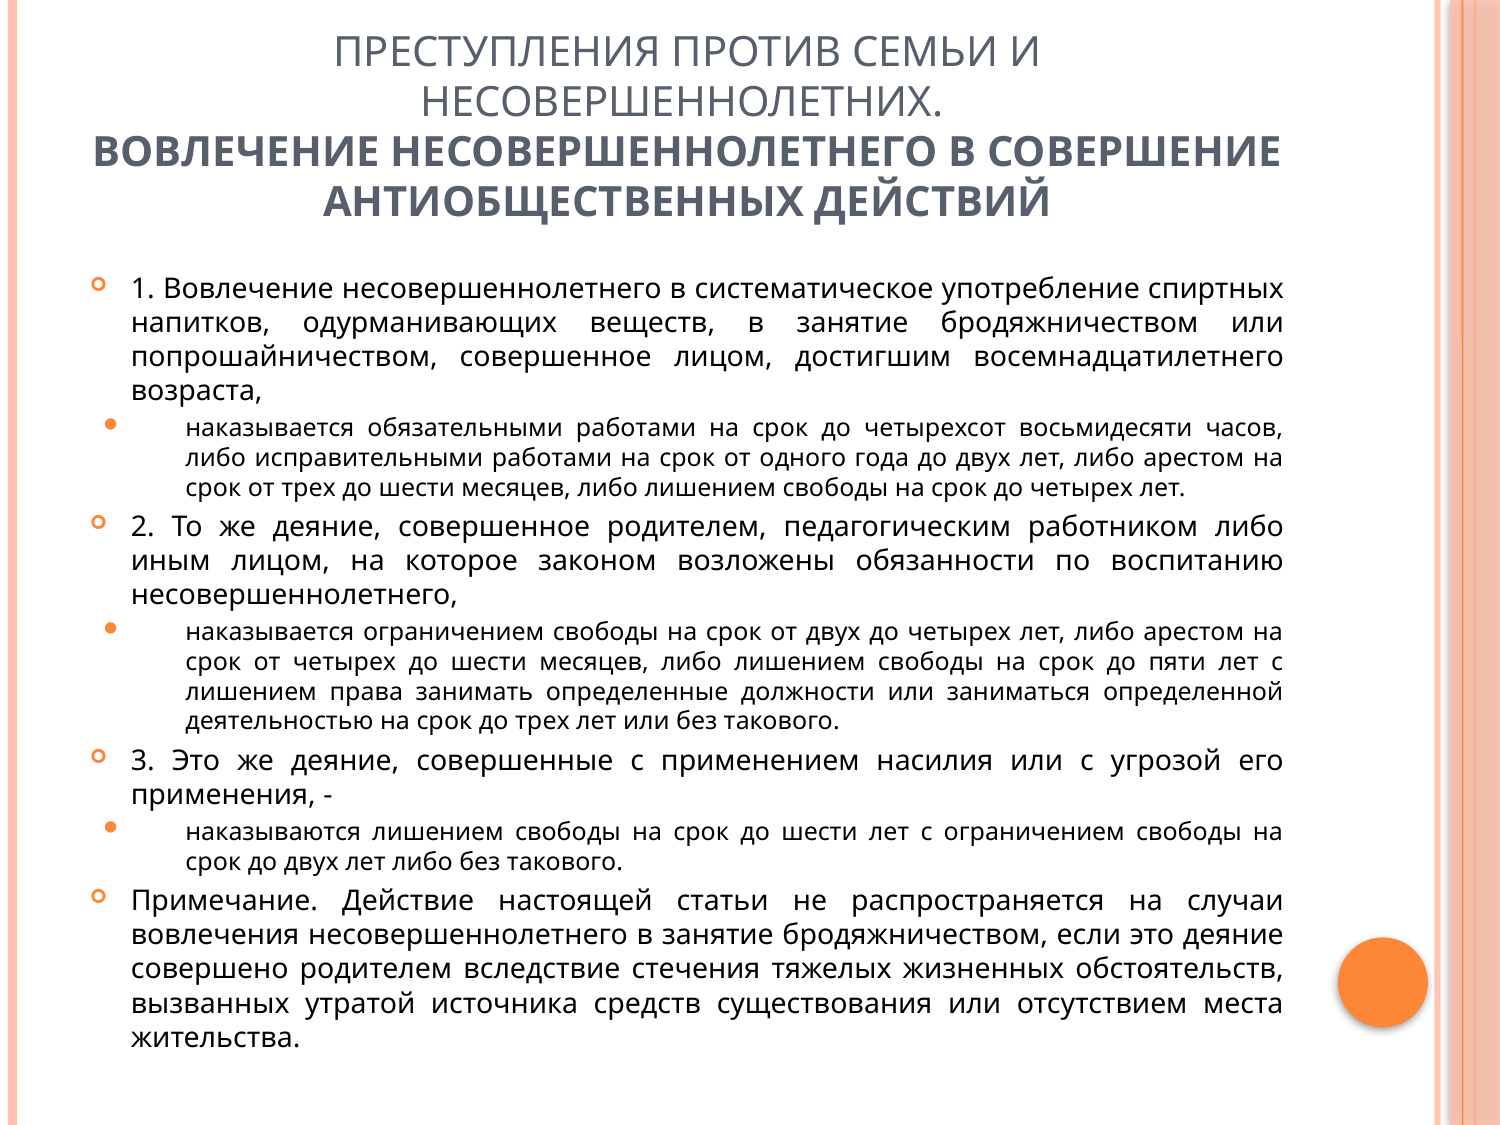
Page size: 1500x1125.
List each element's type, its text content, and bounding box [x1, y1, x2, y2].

list 1. Вовлечение несовершеннолетнего в систематическое употребление спиртных напитков, одурманивающих веществ, в занятие бродяжничеством или попрошайничеством, совершенное лицом, достигшим восемнадцатилетнего возраста, наказывается обязательными работами на срок до четырехсот восьмидесяти часов, либо исправительными работами на срок от одного года до двух лет, либо арестом на срок от трех до шести месяцев, либо лишением свободы на срок до четырех лет. 2. То же деяние, совершенное родителем, педагогическим работником либо иным лицом, на которое законом возложены обязанности по воспитанию несовершеннолетнего, наказывается ограничением свободы на срок от двух до четырех лет, либо арестом на срок от четырех до шести месяцев, либо лишением свободы на срок до пяти лет с лишением права занимать определенные должности или заниматься определенной деятельностью на срок до трех лет или без такового. 3. Это же деяние, совершенные с применением насилия или с угрозой его применения, - наказываются лишением свободы на срок до шести лет с ограничением свободы на срок до двух лет либо без такового. Примечание. Действие настоящей статьи не распространяется на случаи вовлечения несовершеннолетнего в занятие бродяжничеством, если это деяние совершено родителем вследствие стечения тяжелых жизненных обстоятельств, вызванных утратой источника средств существования или отсутствием места жительства. [75, 262, 1300, 1062]
title ПРЕСТУПЛЕНИЯ ПРОТИВ СЕМЬИ И НЕСОВЕРШЕННОЛЕТНИХ. Вовлечение несовершеннолетнего в совершение антиобщественных действий [75, 45, 1300, 233]
